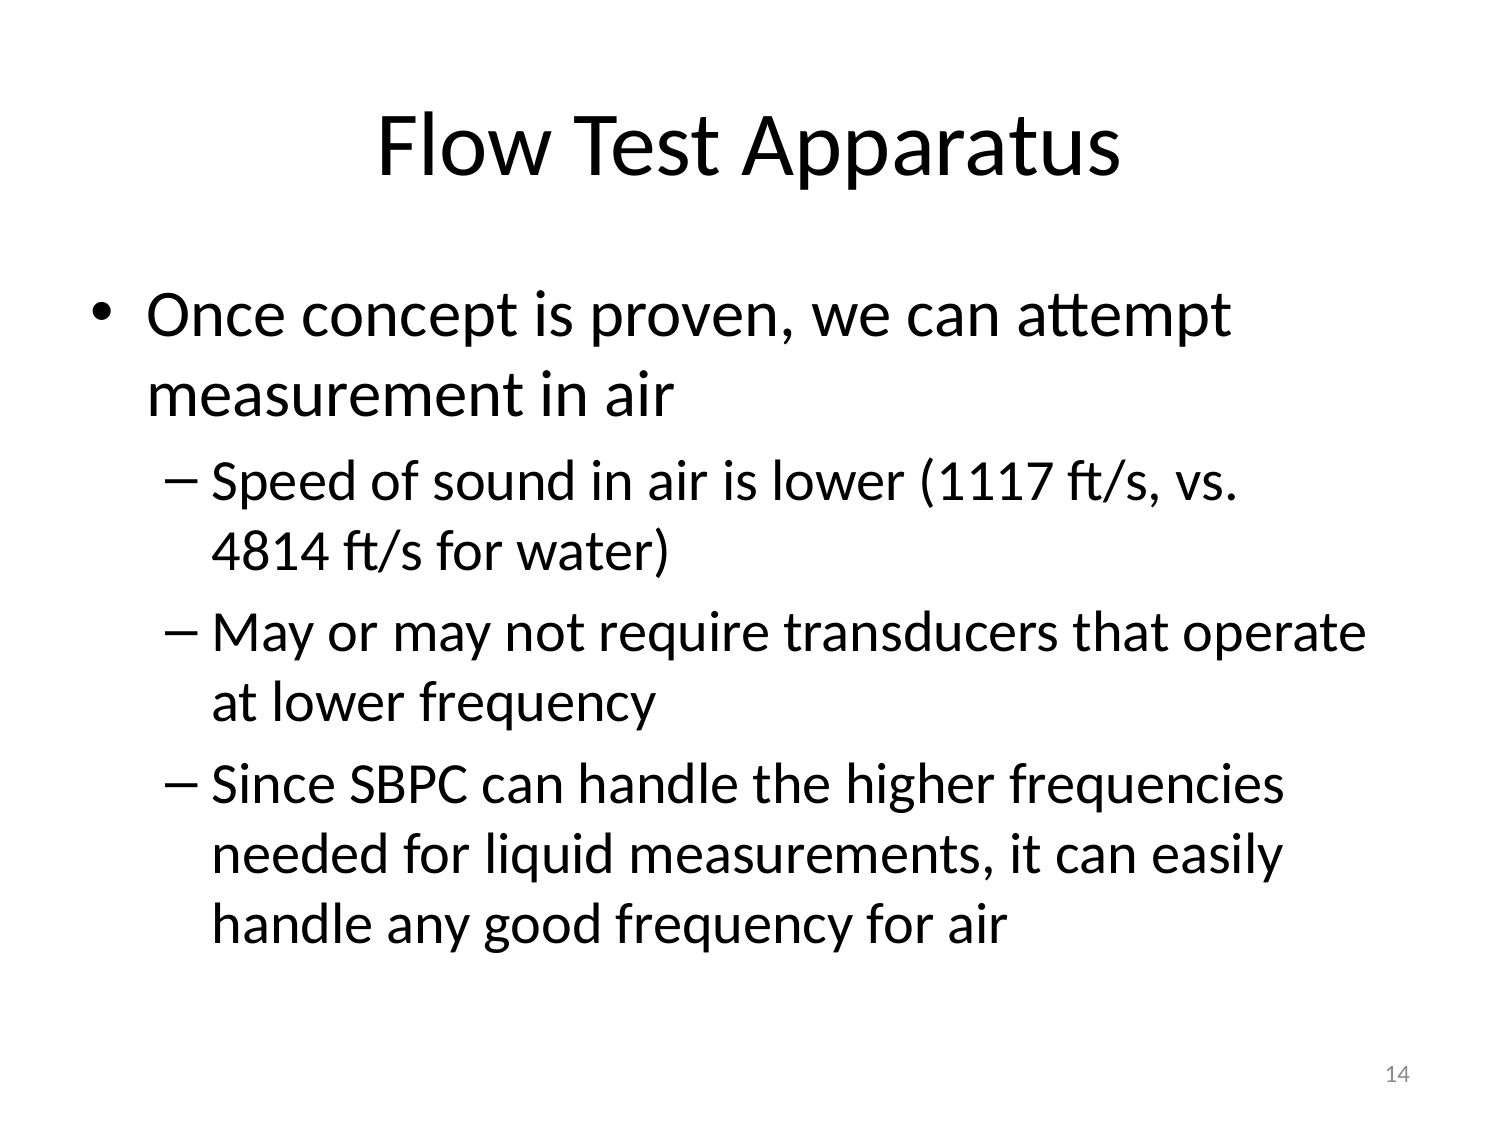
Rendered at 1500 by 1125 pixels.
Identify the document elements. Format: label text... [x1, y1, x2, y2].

title Flow Test Apparatus [75, 45, 1425, 233]
list Once concept is proven, we can attempt measurement in air Speed of sound in air is lower (1117 ft/s, vs. 4814 ft/s for water) May or may not require transducers that operate at lower frequency Since SBPC can handle the higher frequencies needed for liquid measurements, it can easily handle any good frequency for air [75, 262, 1425, 1005]
slide_number 14 [1074, 1042, 1425, 1103]
